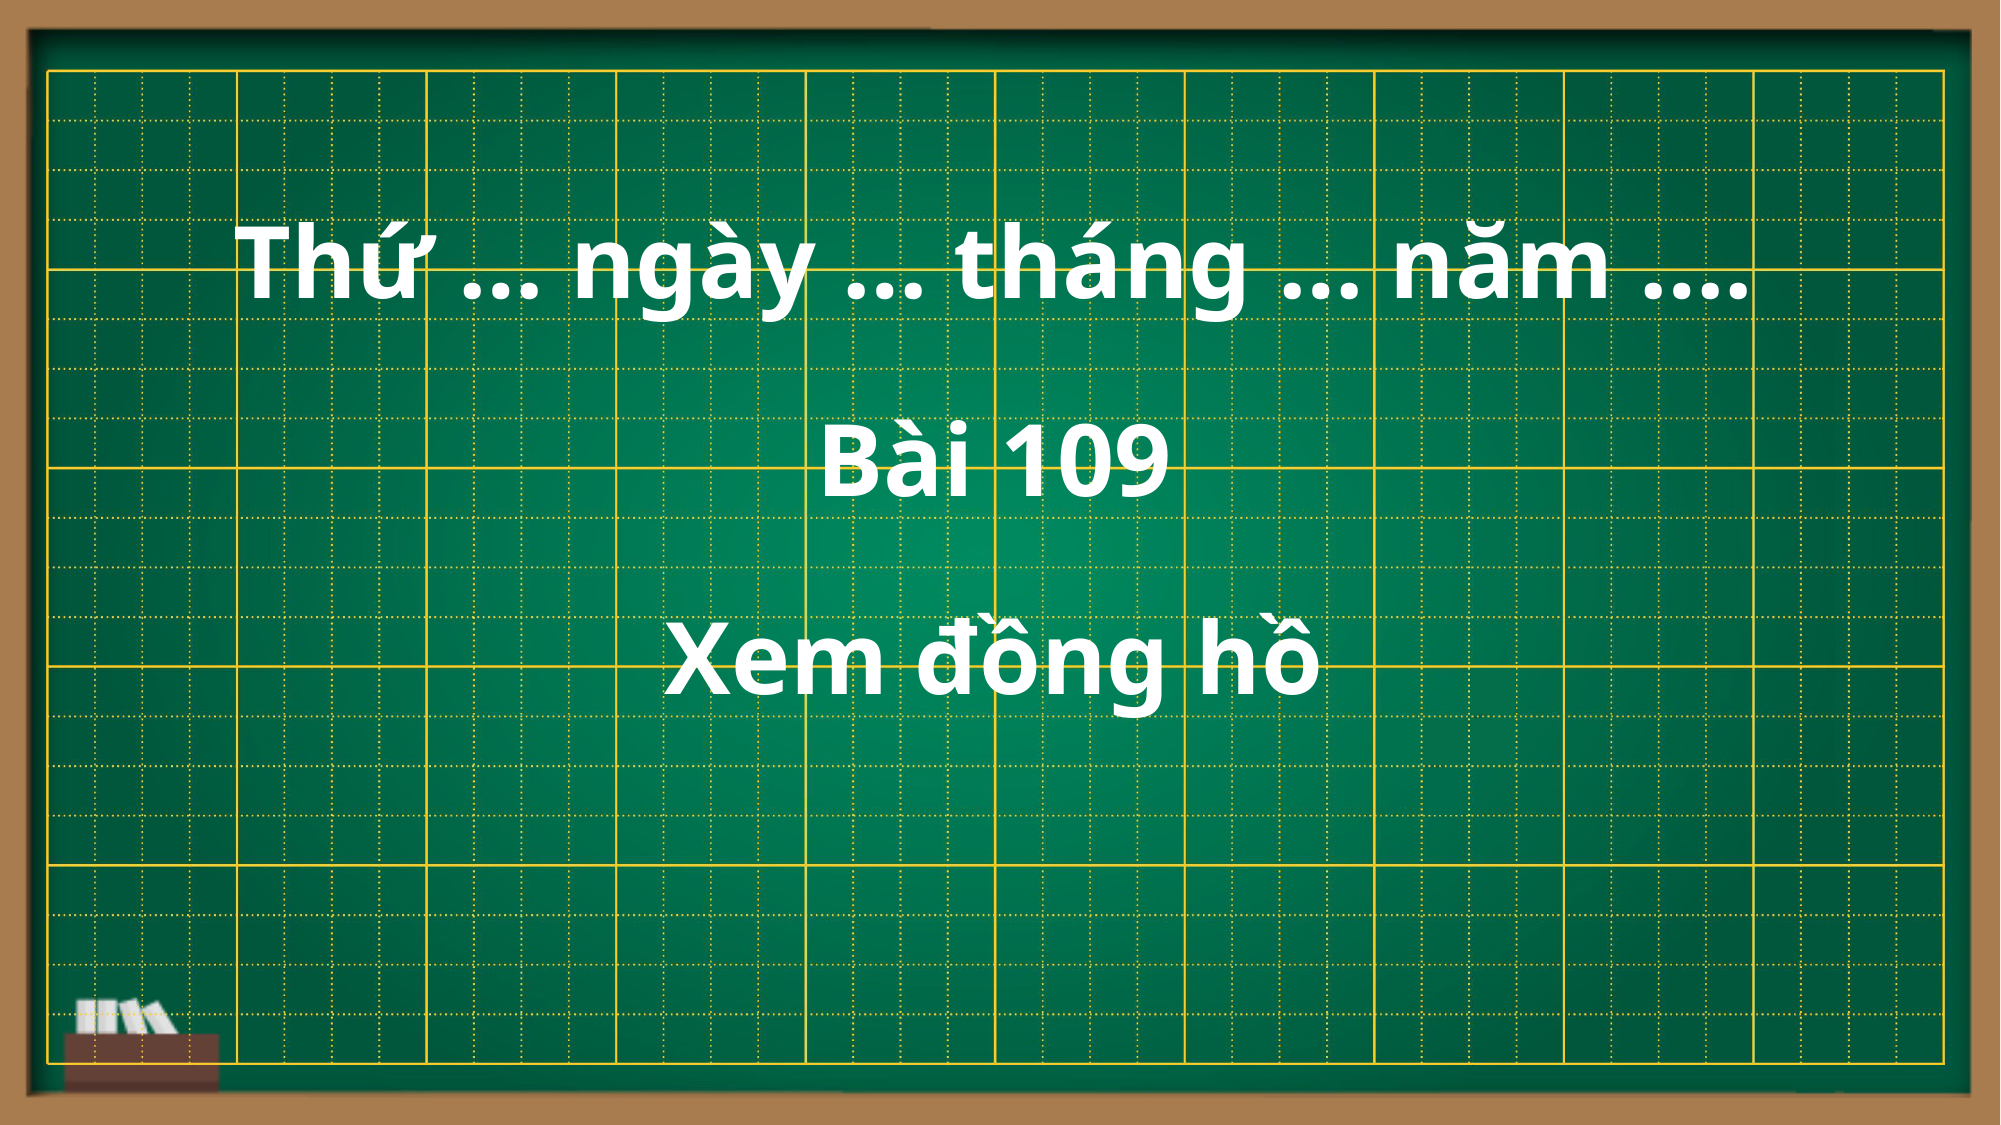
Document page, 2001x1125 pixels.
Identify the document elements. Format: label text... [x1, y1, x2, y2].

text_box Thứ … ngày … tháng … năm …. Bài 109 Xem đồng hồ [46, 120, 1942, 569]
picture [0, 0, 2001, 1125]
